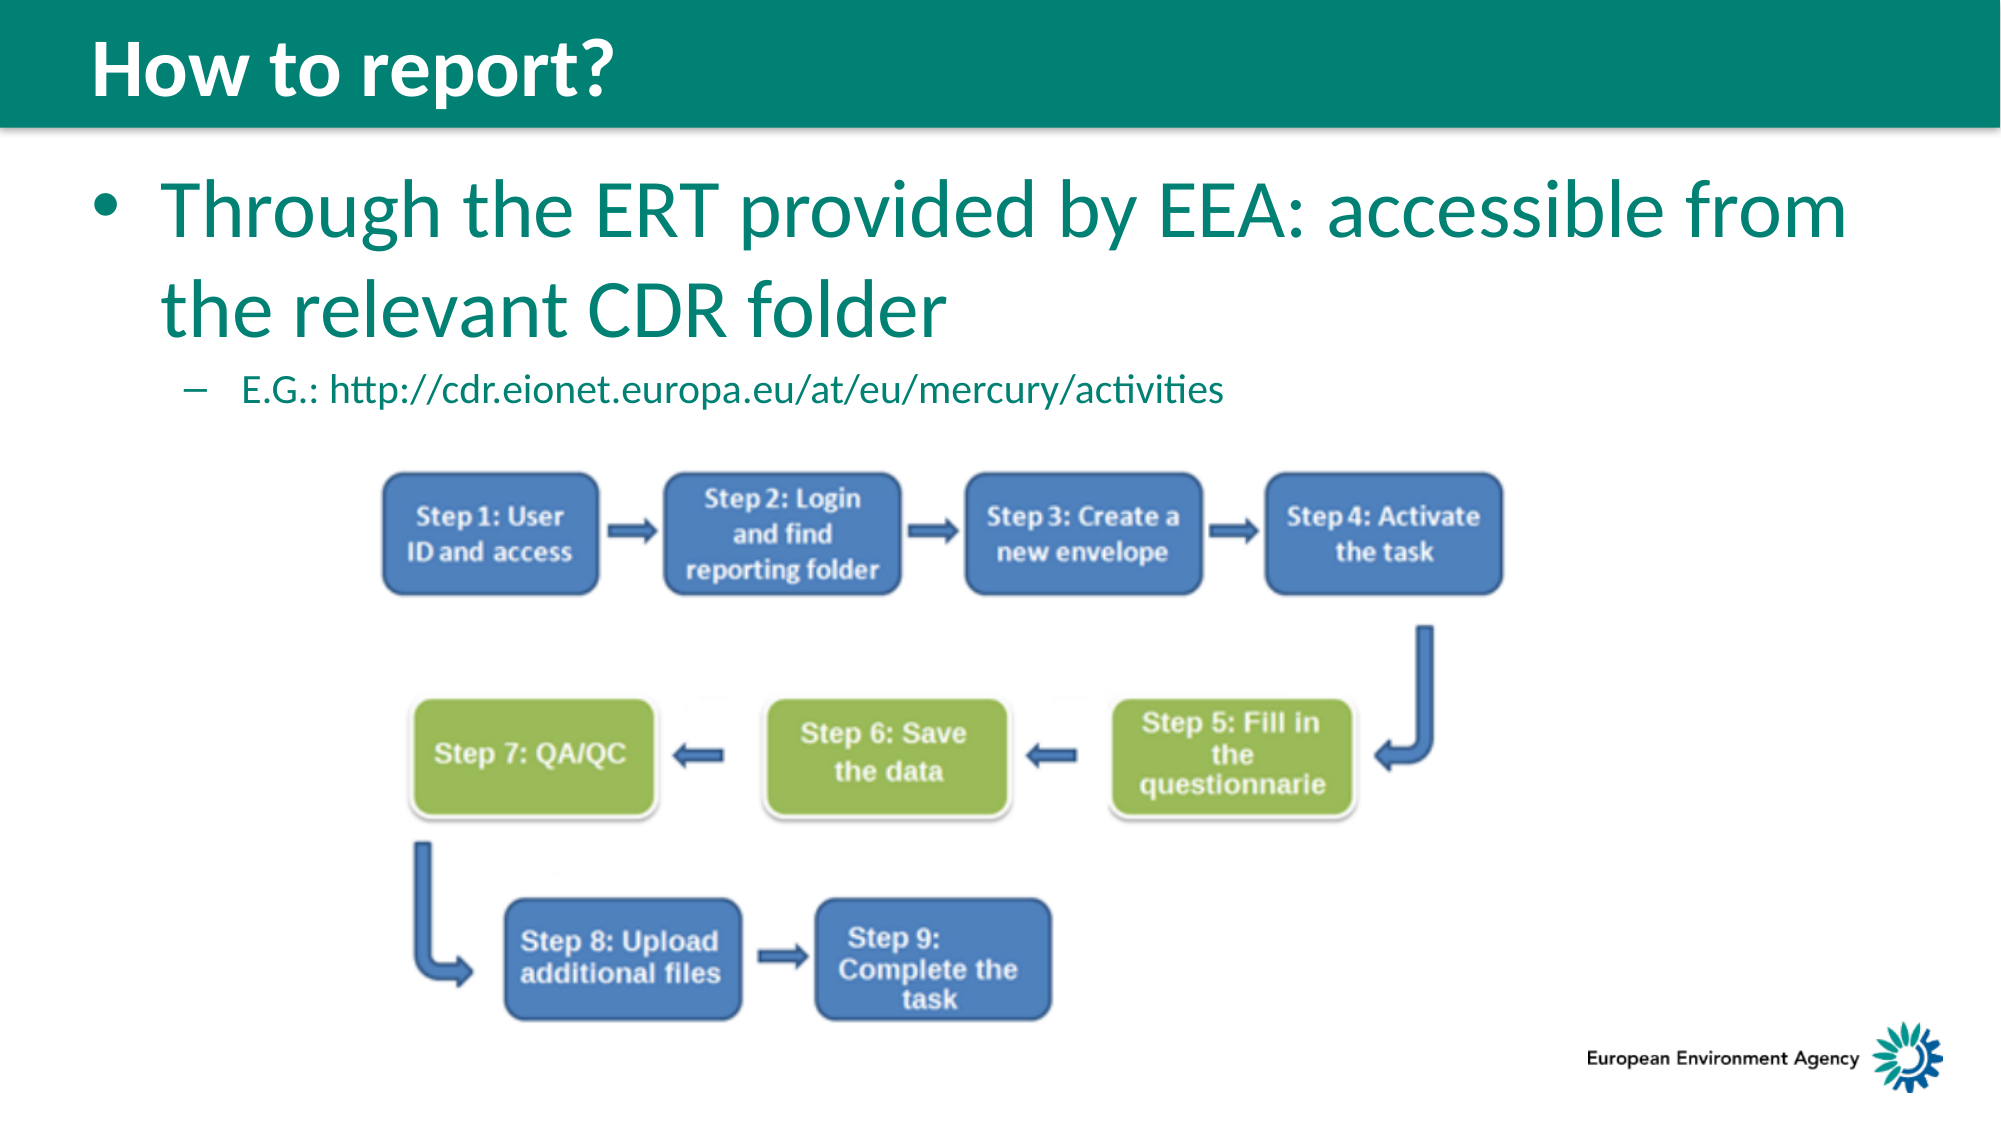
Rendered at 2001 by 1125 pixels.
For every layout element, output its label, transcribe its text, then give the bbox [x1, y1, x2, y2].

list Through the ERT provided by EEA: accessible from the relevant CDR folder E.G.: http://cdr.eionet.europa.eu/at/eu/mercury/activities [76, 146, 1922, 287]
picture [1588, 1021, 1943, 1093]
picture [312, 424, 1540, 1071]
list How to report? [76, 5, 1922, 117]
